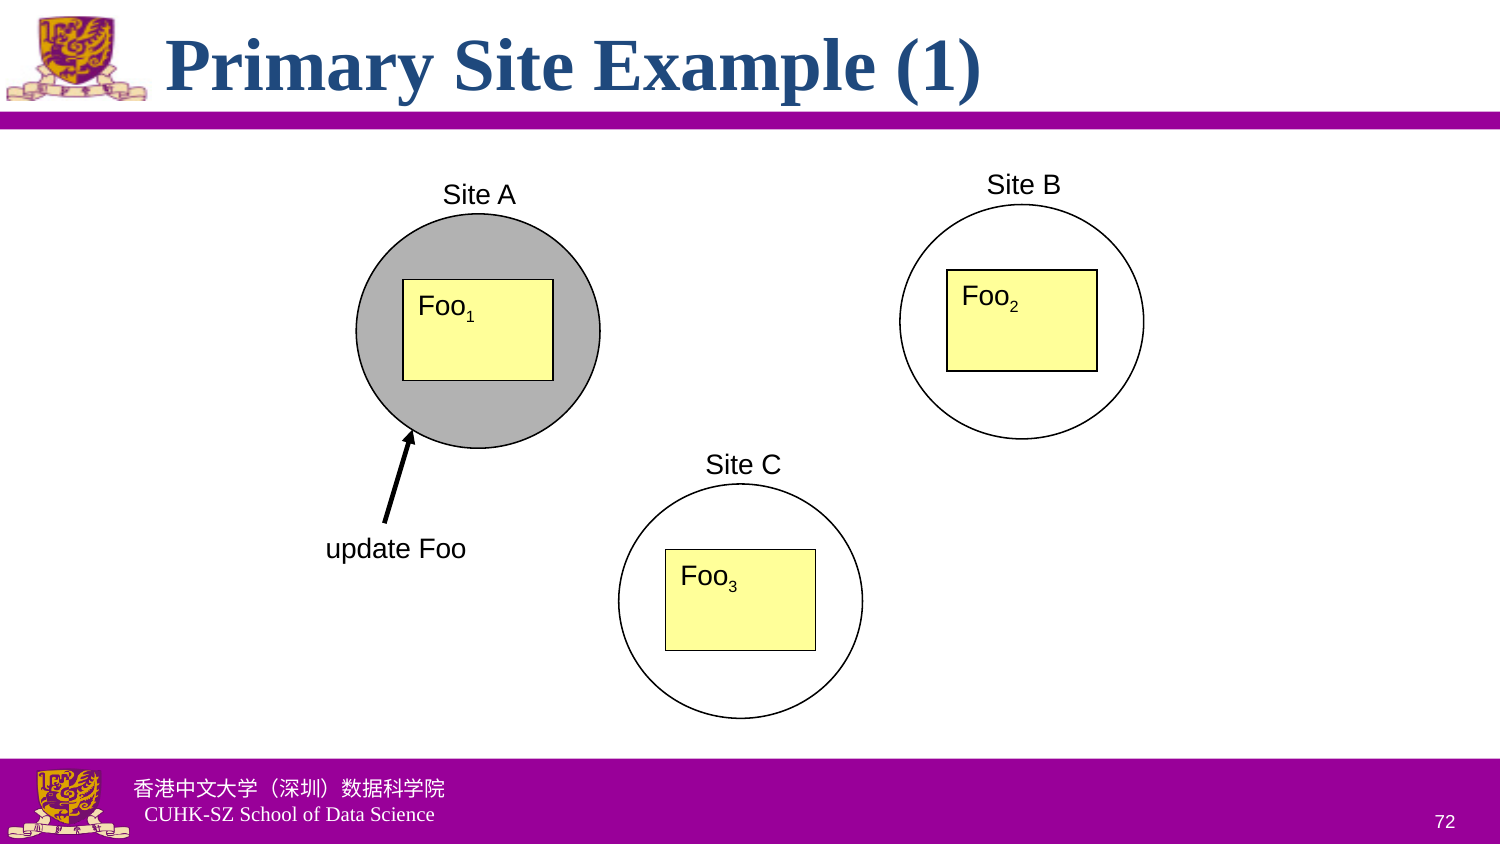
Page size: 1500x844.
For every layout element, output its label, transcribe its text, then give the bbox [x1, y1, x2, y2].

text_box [899, 159, 1144, 440]
picture [5, 15, 152, 101]
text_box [355, 168, 601, 449]
title Primary Site Example (1) [149, 17, 1424, 104]
picture [7, 768, 130, 839]
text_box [309, 429, 484, 573]
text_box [618, 438, 863, 719]
slide_number 72 [1120, 802, 1471, 844]
